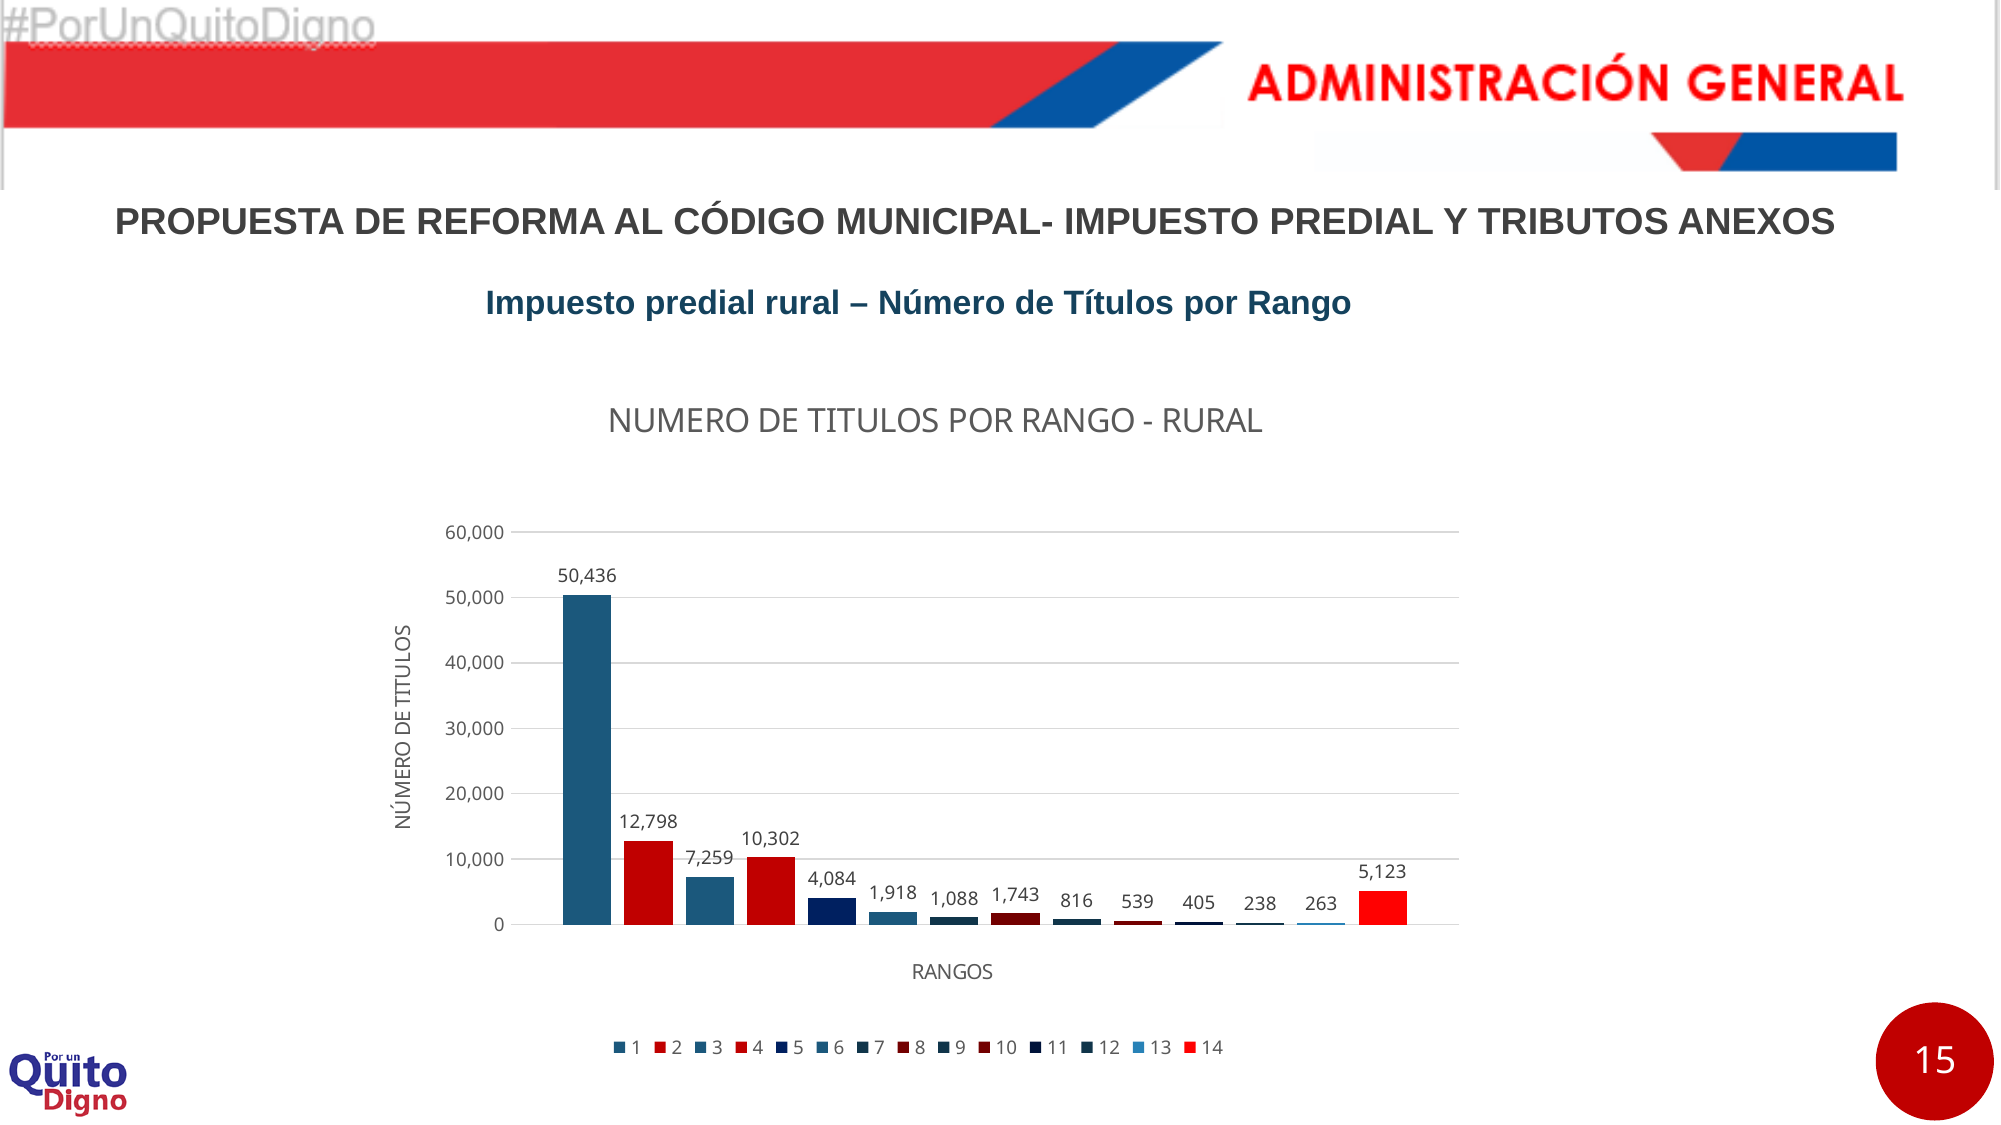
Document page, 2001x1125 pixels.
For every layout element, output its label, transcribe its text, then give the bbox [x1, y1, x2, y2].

text_box PROPUESTA DE REFORMA AL CÓDIGO MUNICIPAL- IMPUESTO PREDIAL Y TRIBUTOS ANEXOS [99, 189, 1953, 268]
slide_number 15 [1875, 1031, 1994, 1092]
chart [355, 375, 1483, 1067]
picture [6, 1049, 148, 1121]
text_box Impuesto predial rural – Número de Títulos por Rango [56, 267, 1782, 376]
picture [0, 0, 2000, 190]
